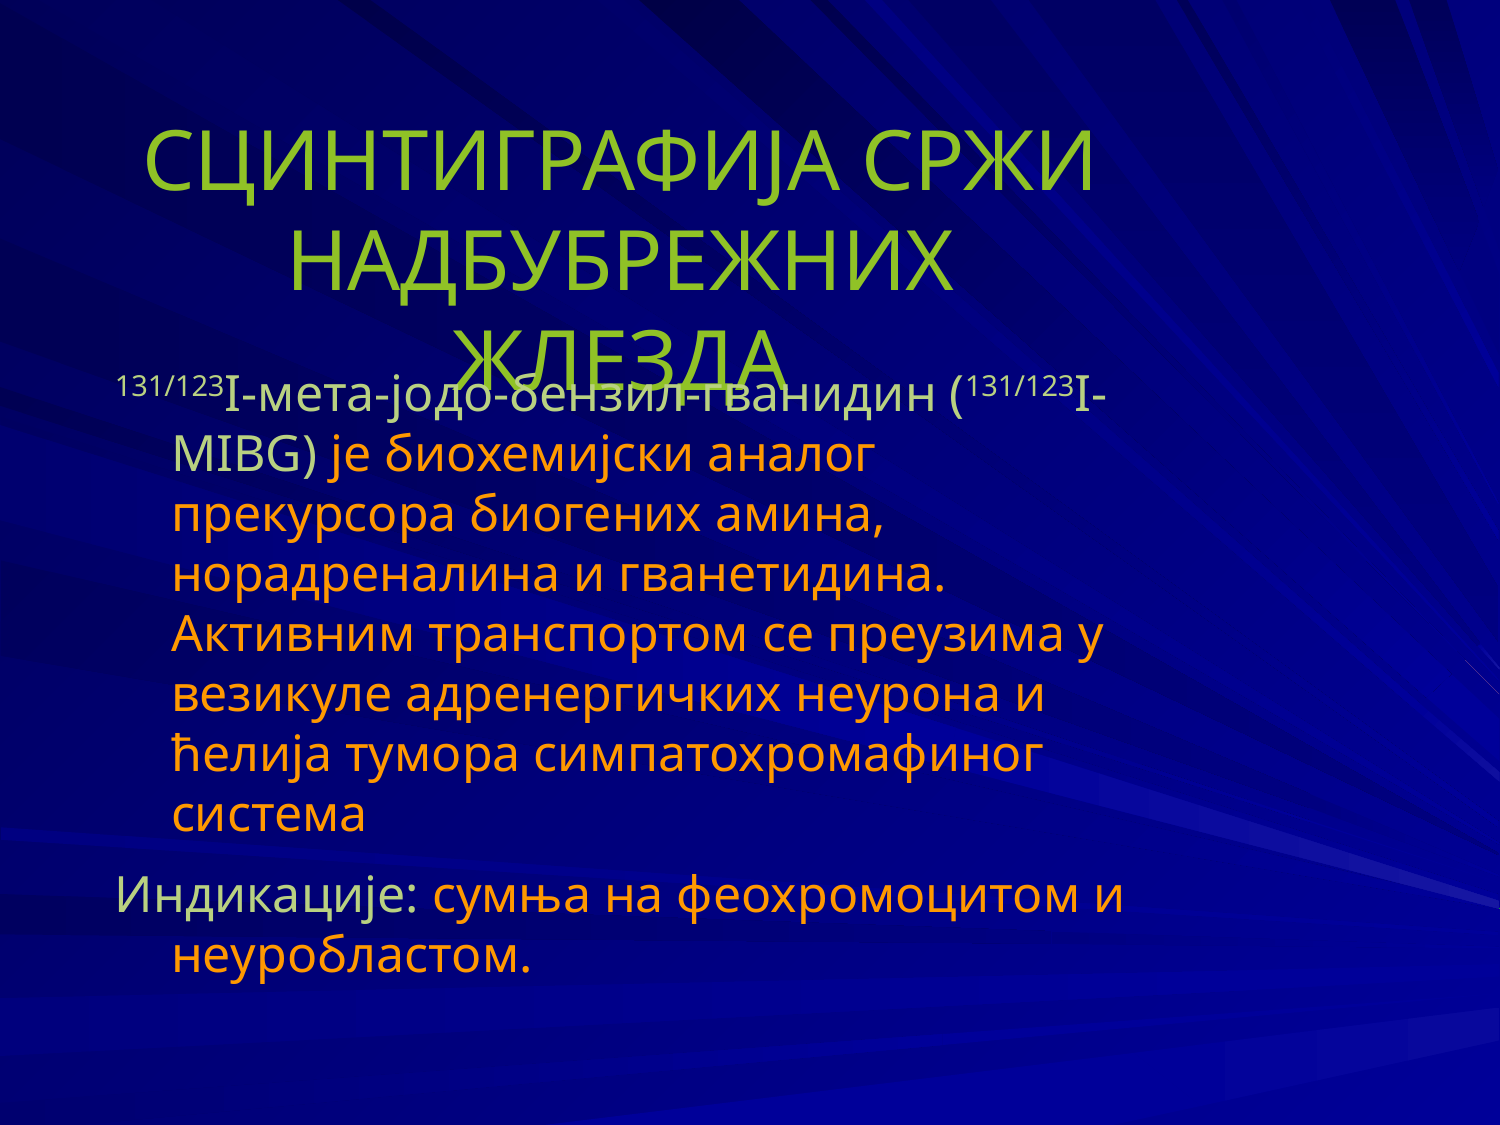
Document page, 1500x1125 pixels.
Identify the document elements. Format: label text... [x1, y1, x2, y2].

text_box 131/123I-мета-јодо-бензил-гванидин (131/123I-MIBG) је биохемијски аналог прекурсора биогених амина, норадреналина и гванетидина. Активним транспортом се преузима у везикуле адренергичких неурона и ћелија тумора симпатохромафиног система Индикације: сумња на феохромоцитом и неуробластом. [99, 354, 1142, 992]
text_box СЦИНТИГРАФИЈА СРЖИ НАДБУБРЕЖНИХ ЖЛЕЗДА [99, 99, 1142, 317]
